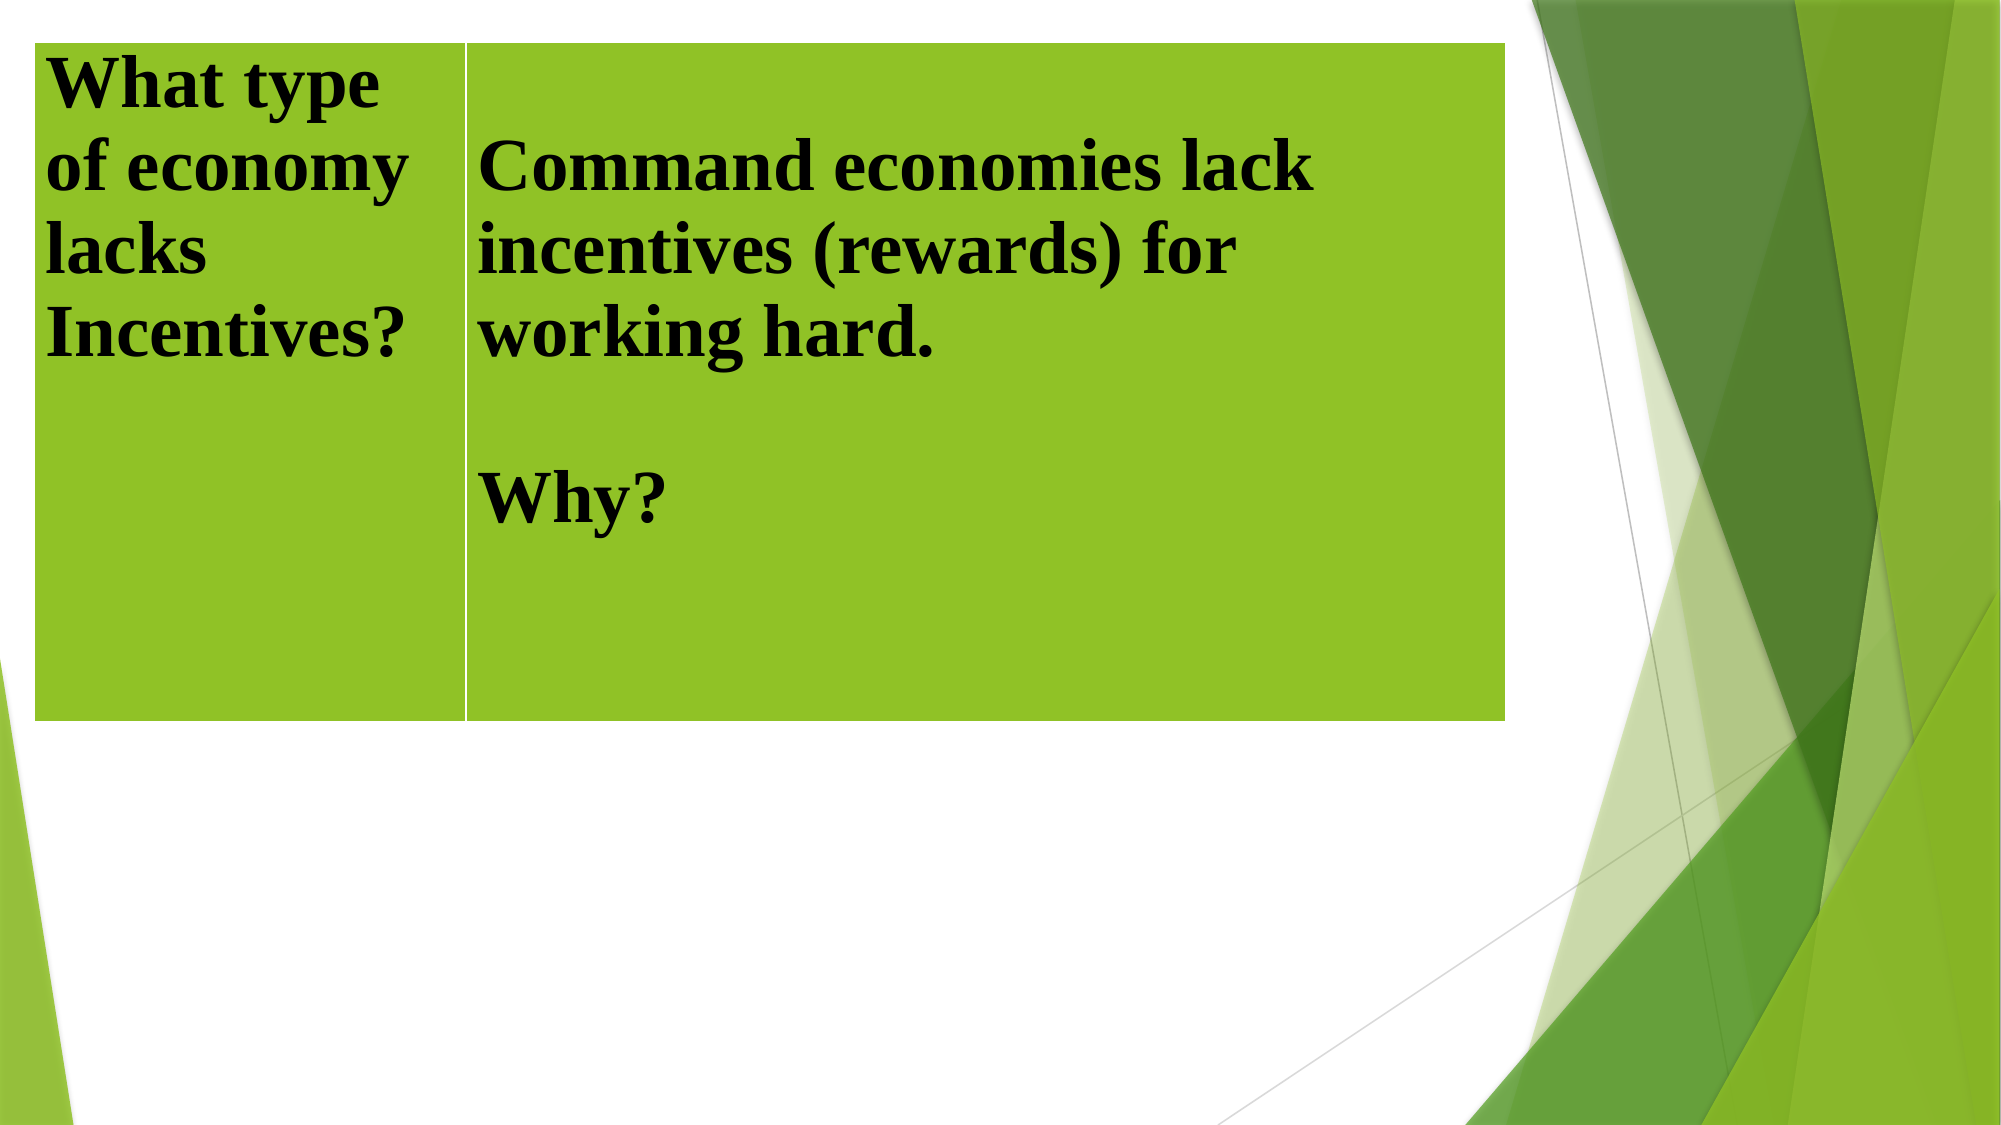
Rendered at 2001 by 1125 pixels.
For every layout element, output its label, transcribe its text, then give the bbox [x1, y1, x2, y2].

table_header What type of economy lacks Incentives? [35, 43, 465, 721]
table_header Command economies lack incentives (rewards) for working hard. Why? [467, 43, 1505, 721]
